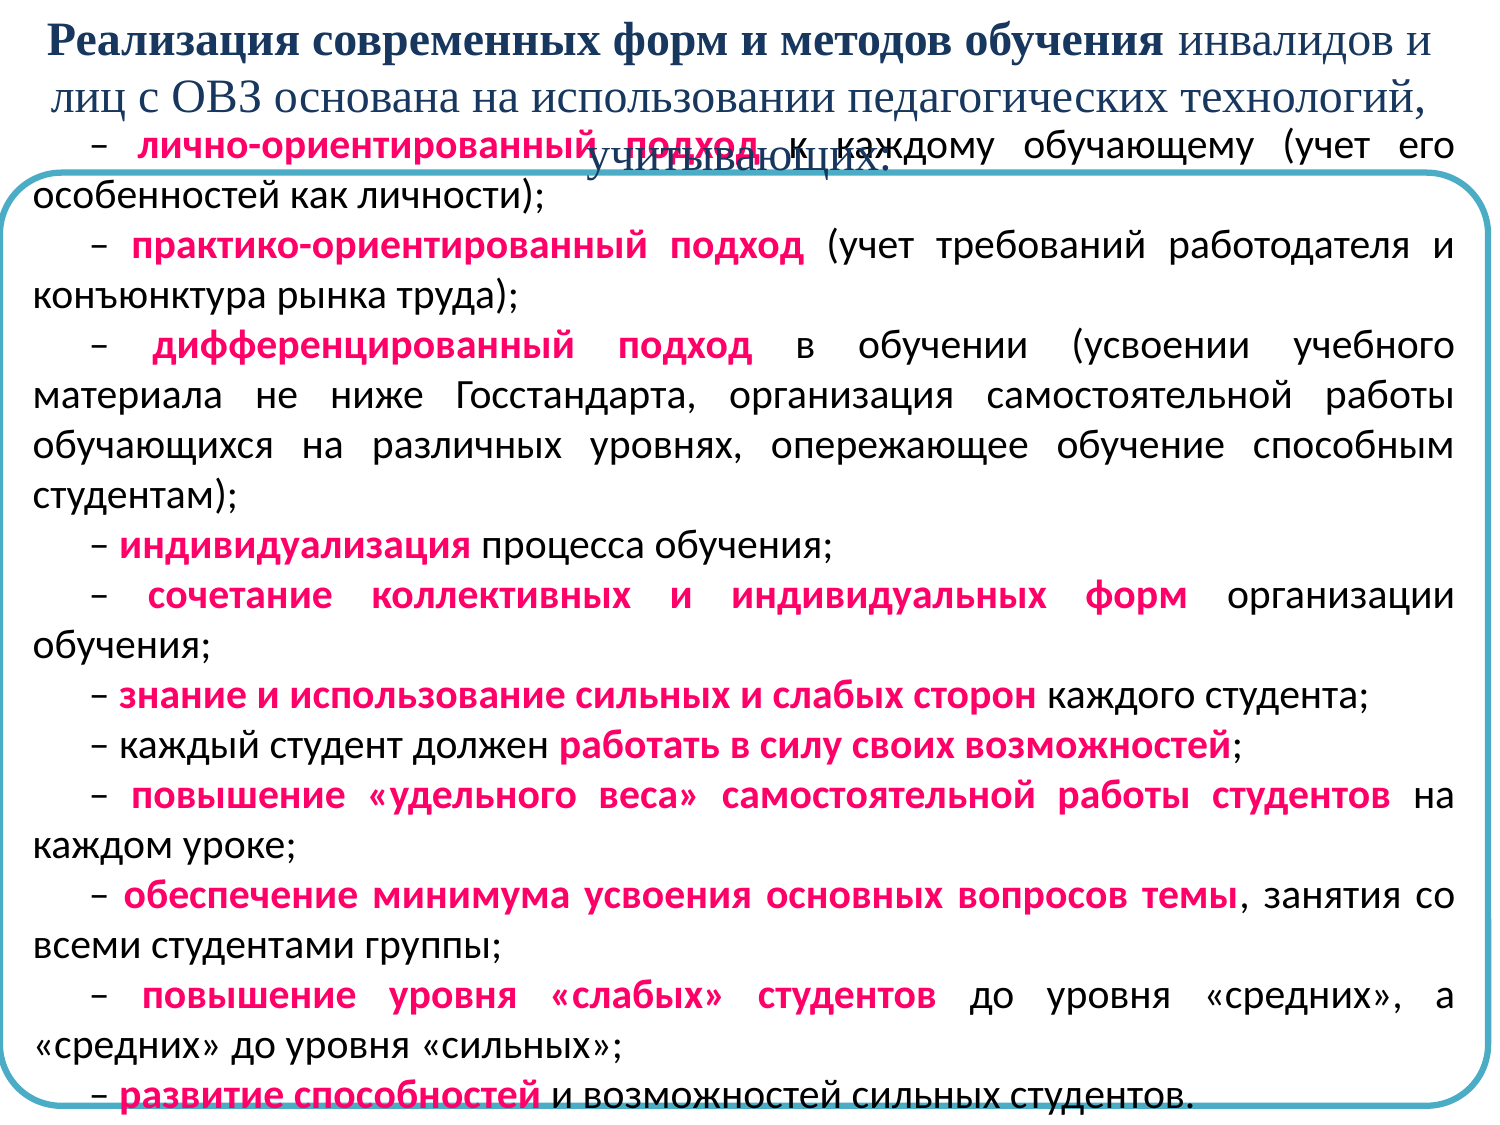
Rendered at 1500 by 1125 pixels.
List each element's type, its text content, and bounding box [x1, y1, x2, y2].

text_box Реализация современных форм и методов обучения инвалидов и лиц с ОВЗ основана на использовании педагогических технологий, учитывающих: [0, 0, 1481, 238]
text_box – лично-ориентированный подход к каждому обучающему (учет его особенностей как личности); – практико-ориентированный подход (учет требований работодателя и конъюнктура рынка труда); – дифференцированный подход в обучении (усвоении учебного материала не ниже Госстандарта, организация самостоятельной работы обучающихся на различных уровнях, опережающее обучение способным студентам); – индивидуализация процесса обучения; – сочетание коллективных и индивидуальных форм организации обучения; – знание и использование сильных и слабых сторон каждого студента; – каждый студент должен работать в силу своих возможностей; – повышение «удельного веса» самостоятельной работы студентов на каждом уроке; – обеспечение минимума усвоения основных вопросов темы, занятия со всеми студентами группы; – повышение уровня «слабых» студентов до уровня «средних», а «средних» до уровня «сильных»; – развитие способностей и возможностей сильных студентов. [0, 201, 1491, 1108]
